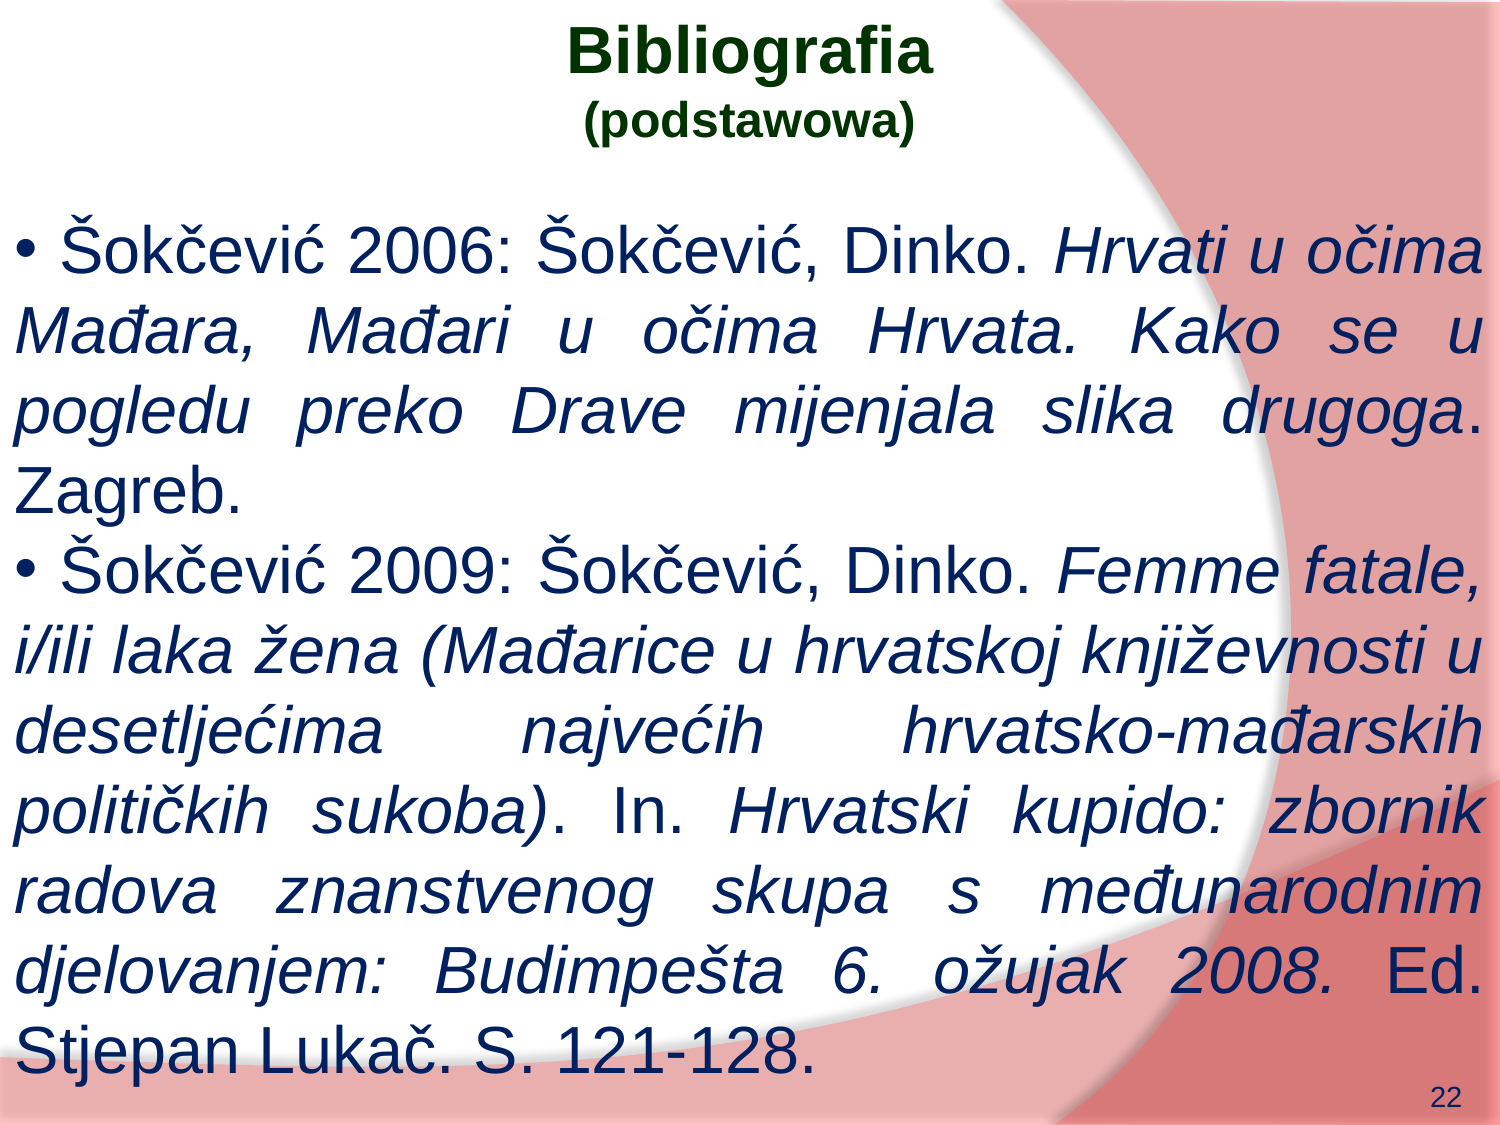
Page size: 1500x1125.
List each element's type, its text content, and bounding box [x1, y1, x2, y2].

text_box Bibliografia (podstawowa) Šokčević 2006: Šokčević, Dinko. Hrvati u očima Mađara, Mađari u očima Hrvata. Kako se u pogledu preko Drave mijenjala slika drugoga. Zagreb. Šokčević 2009: Šokčević, Dinko. Femme fatale, i/ili laka žena (Mađarice u hrvatskoj književnosti u desetljećima najvećih hrvatsko-mađarskih političkih sukoba). In. Hrvatski kupido: zbornik radova znanstvenog skupa s međunarodnim djelovanjem: Budimpešta 6. ožujak 2008. Ed. Stjepan Lukač. S. 121-128. [0, 0, 1500, 1125]
